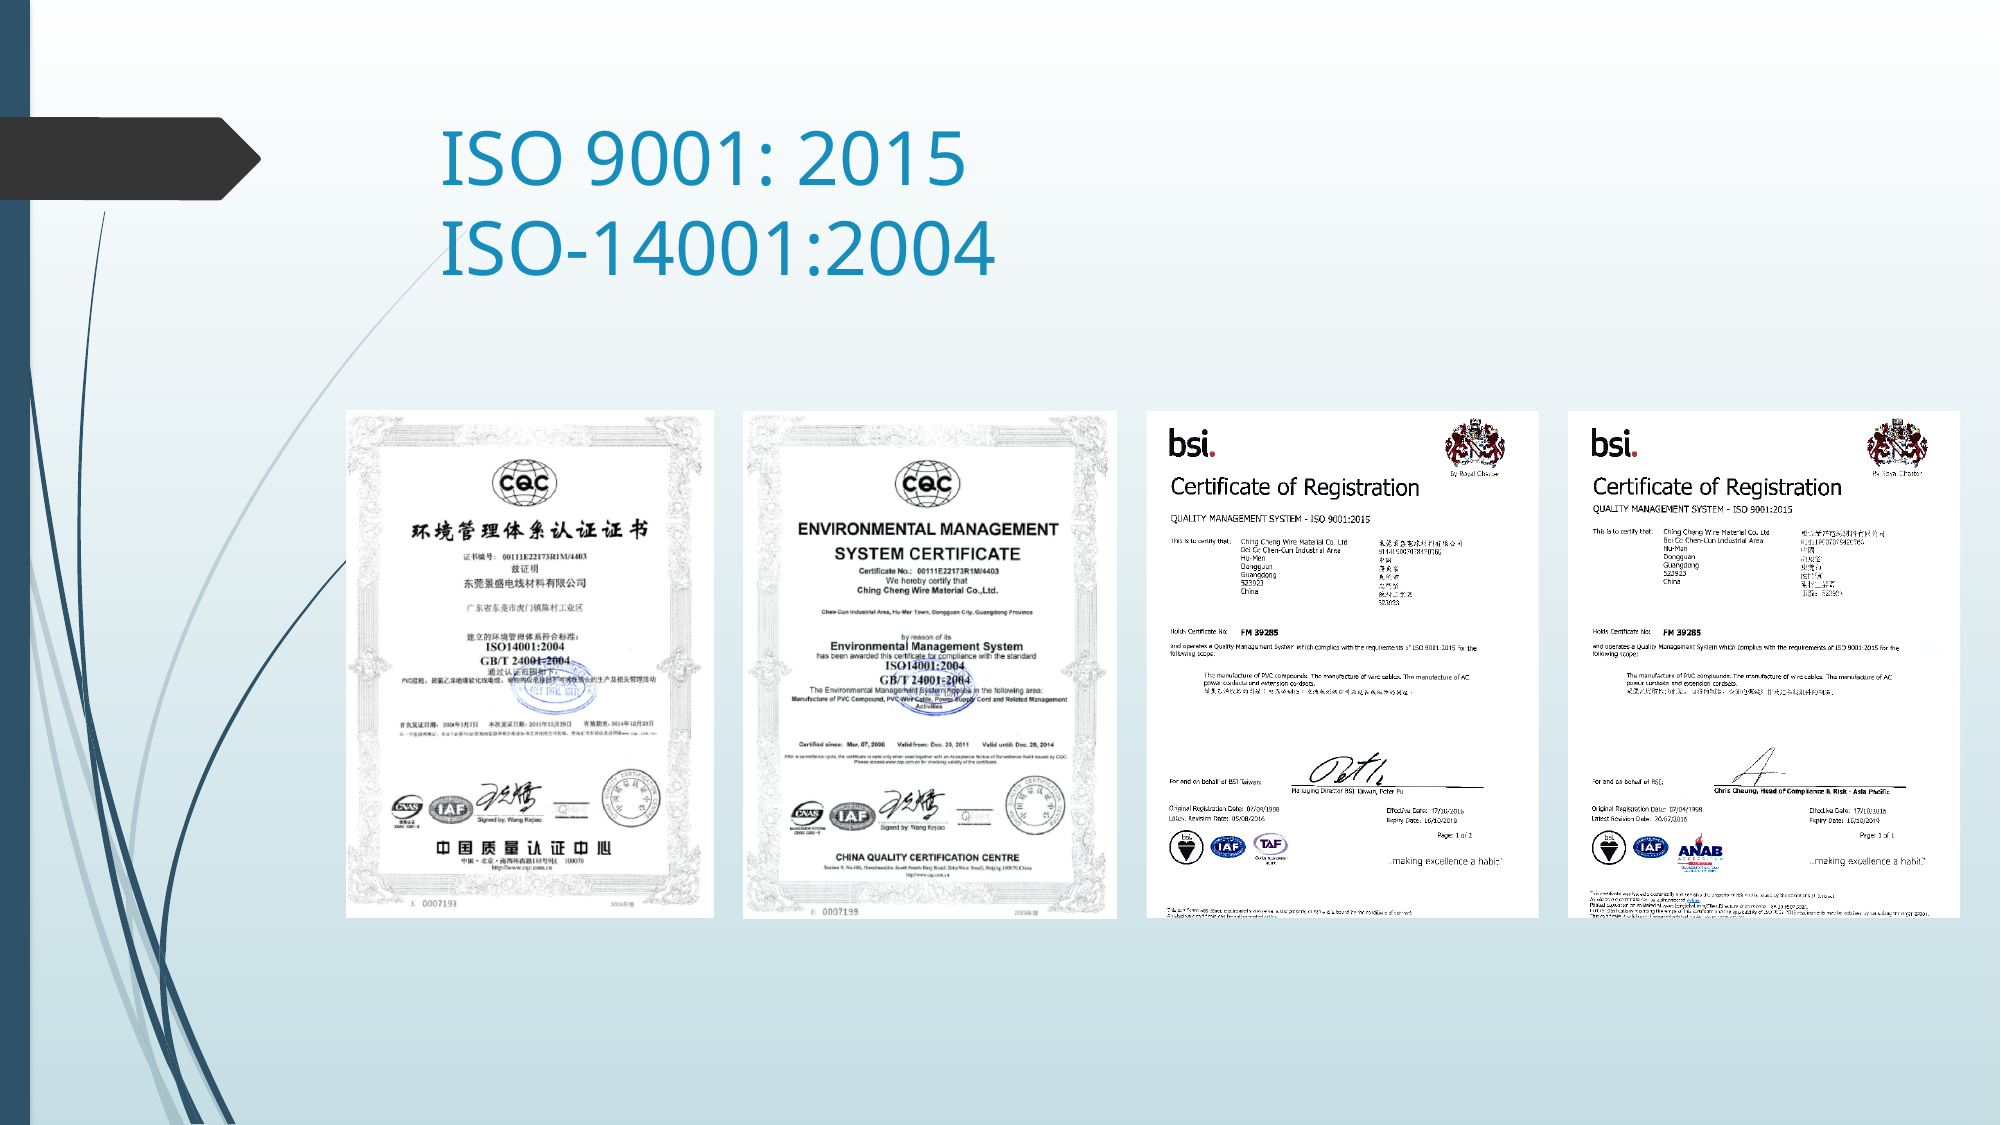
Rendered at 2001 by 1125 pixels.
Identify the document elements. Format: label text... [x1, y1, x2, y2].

picture [346, 409, 714, 918]
picture [742, 411, 1118, 919]
picture [1146, 411, 1539, 918]
title ISO 9001: 2015 ISO-14001:2004 [425, 102, 1888, 313]
picture [1567, 411, 1961, 918]
